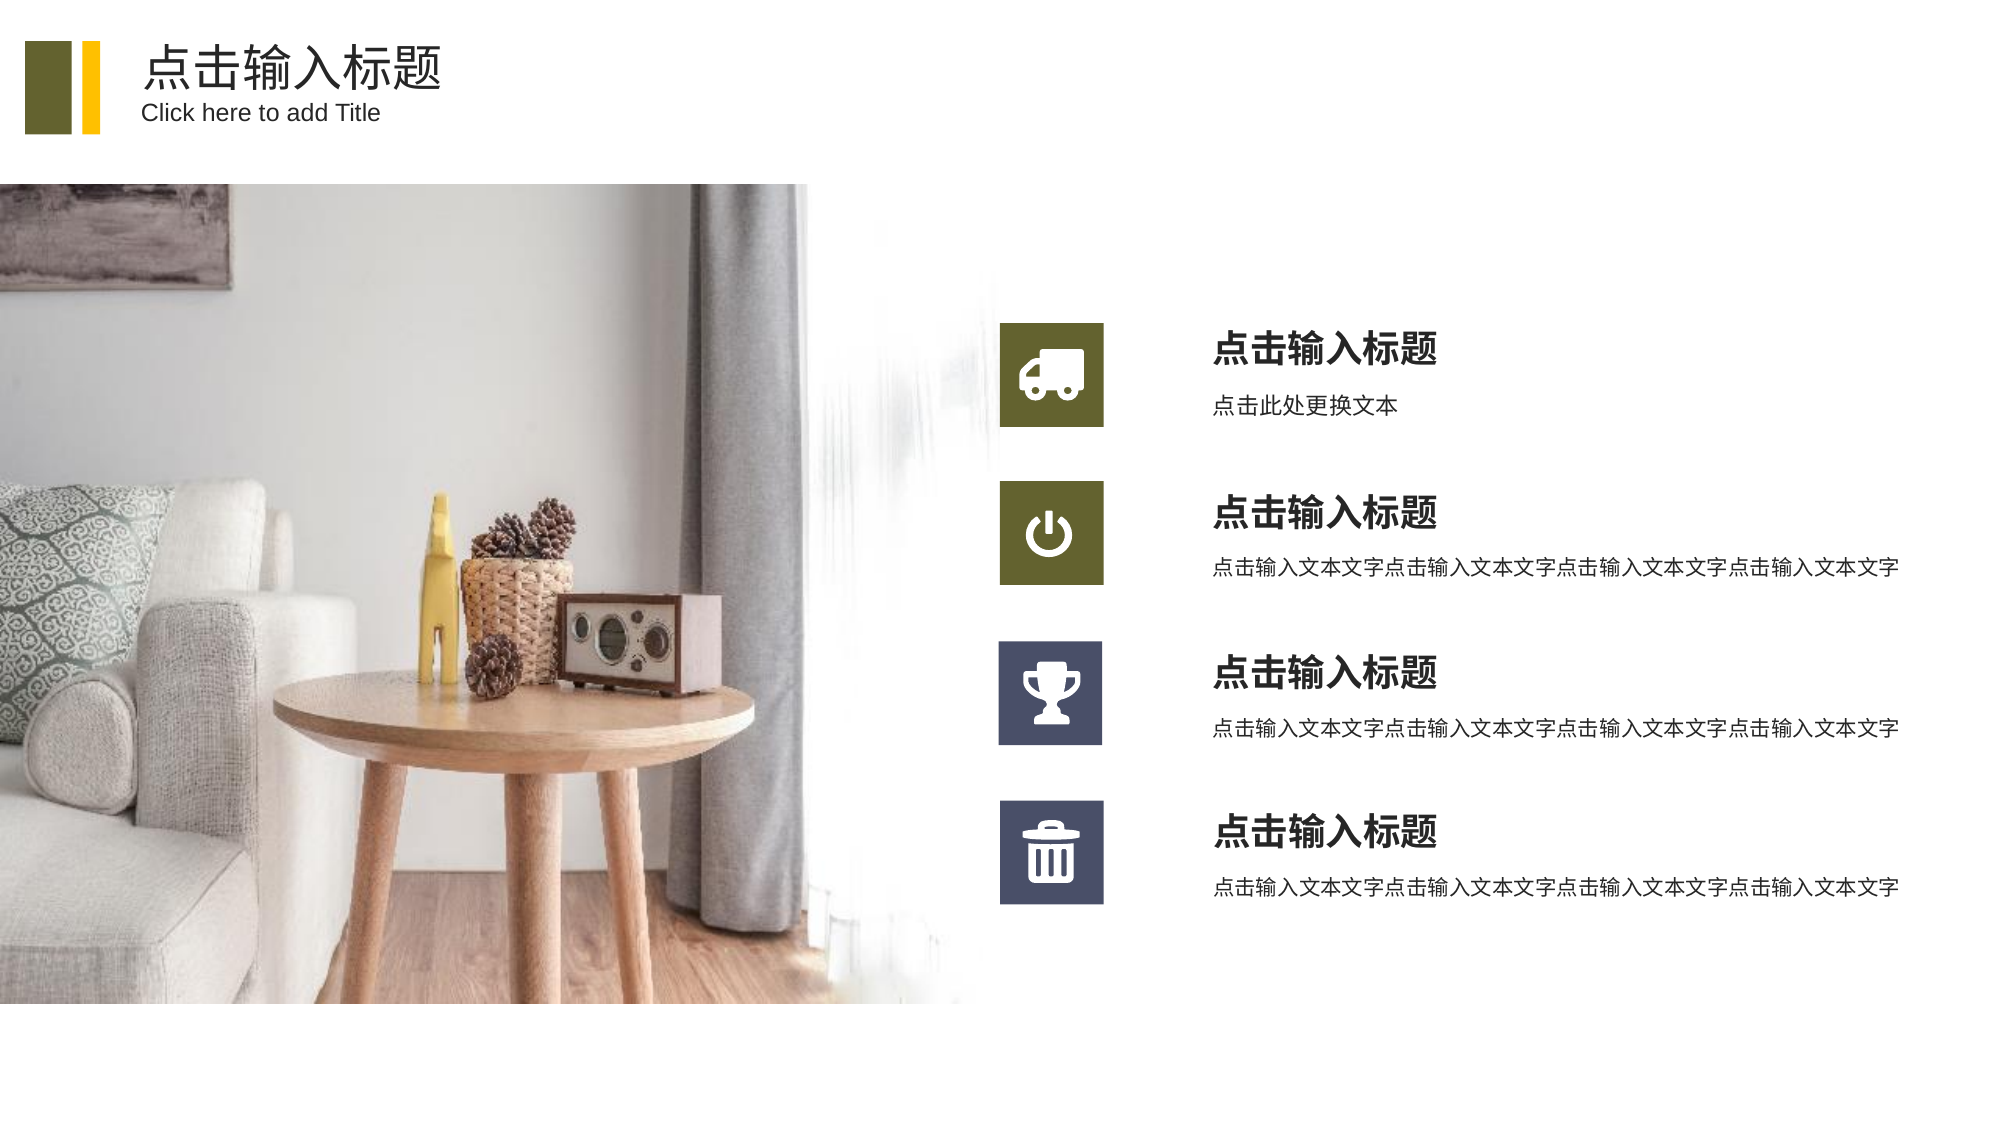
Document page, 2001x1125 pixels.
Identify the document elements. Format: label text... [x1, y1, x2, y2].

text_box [124, 28, 460, 135]
text_box 点击输入文本文字点击输入文本文字点击输入文本文字点击输入文本文字 [1198, 861, 1927, 910]
text_box 点击输入标题 [1198, 800, 1456, 861]
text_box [998, 641, 1103, 746]
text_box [1000, 800, 1104, 905]
text_box 点击输入标题 [1198, 641, 1456, 702]
text_box [0, 183, 1001, 1004]
text_box 点击此处更换文本 [1198, 378, 1927, 427]
text_box 点击输入标题 [1198, 318, 1456, 378]
text_box 点击输入文本文字点击输入文本文字点击输入文本文字点击输入文本文字 [1198, 541, 1927, 591]
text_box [25, 41, 101, 135]
text_box 点击输入标题 [1198, 481, 1456, 541]
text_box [999, 323, 1104, 427]
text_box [999, 481, 1104, 585]
text_box 点击输入文本文字点击输入文本文字点击输入文本文字点击输入文本文字 [1198, 702, 1927, 751]
